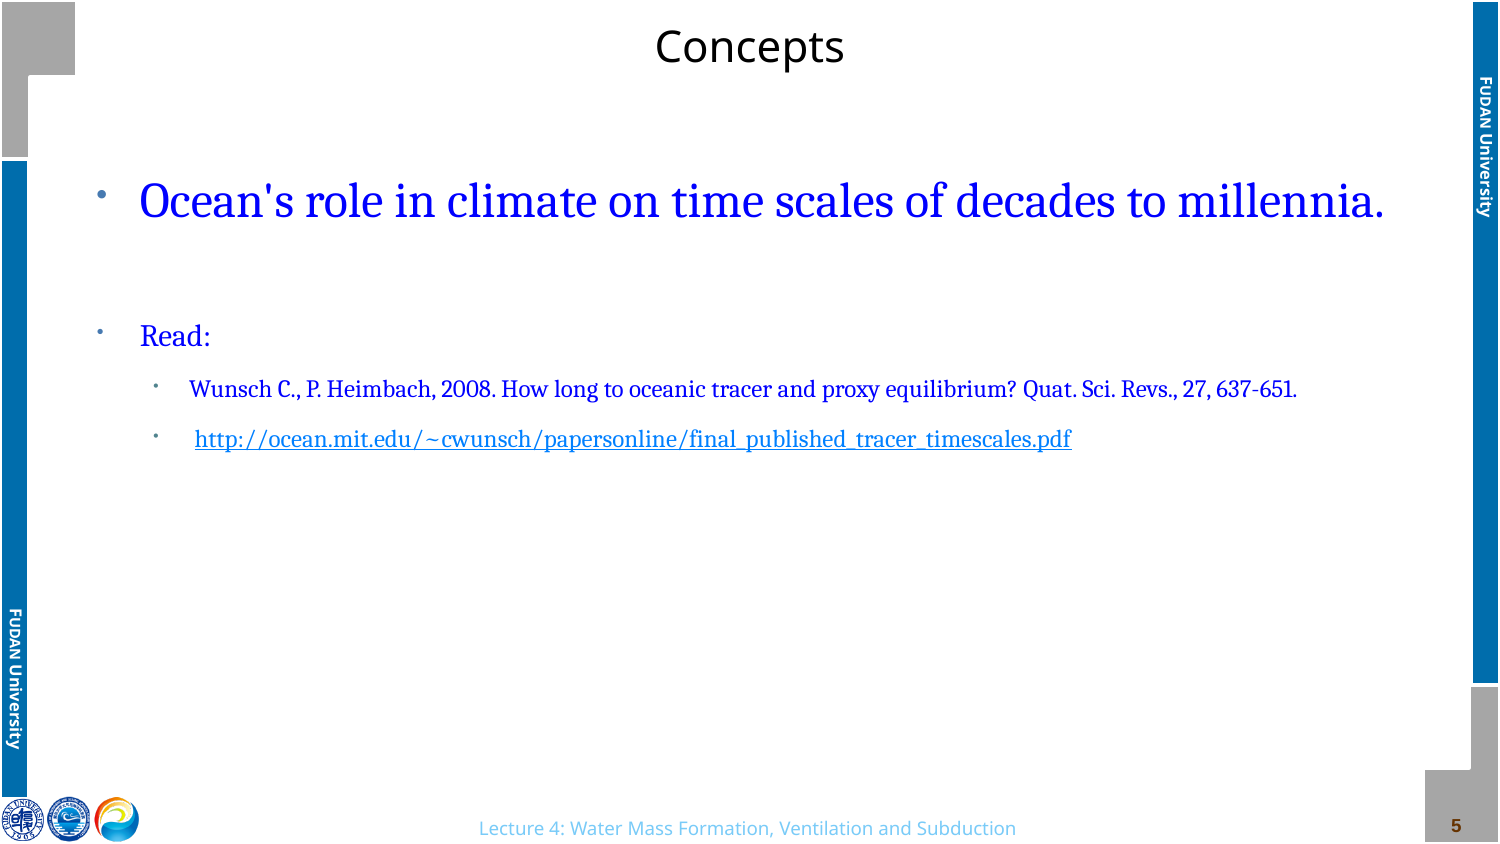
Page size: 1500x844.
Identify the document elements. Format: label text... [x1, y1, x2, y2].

picture [47, 794, 90, 842]
picture [94, 797, 139, 842]
title Concepts [243, 23, 1257, 68]
list Ocean's role in climate on time scales of decades to millennia. Read: Wunsch C., P. Heimbach, 2008. How long to oceanic tracer and proxy equilibrium? Quat. Sci. Revs., 27, 637-651. http://ocean.mit.edu/~cwunsch/papersonline/final_published_tracer_timescales.pdf [82, 129, 1418, 687]
picture [0, 797, 44, 841]
